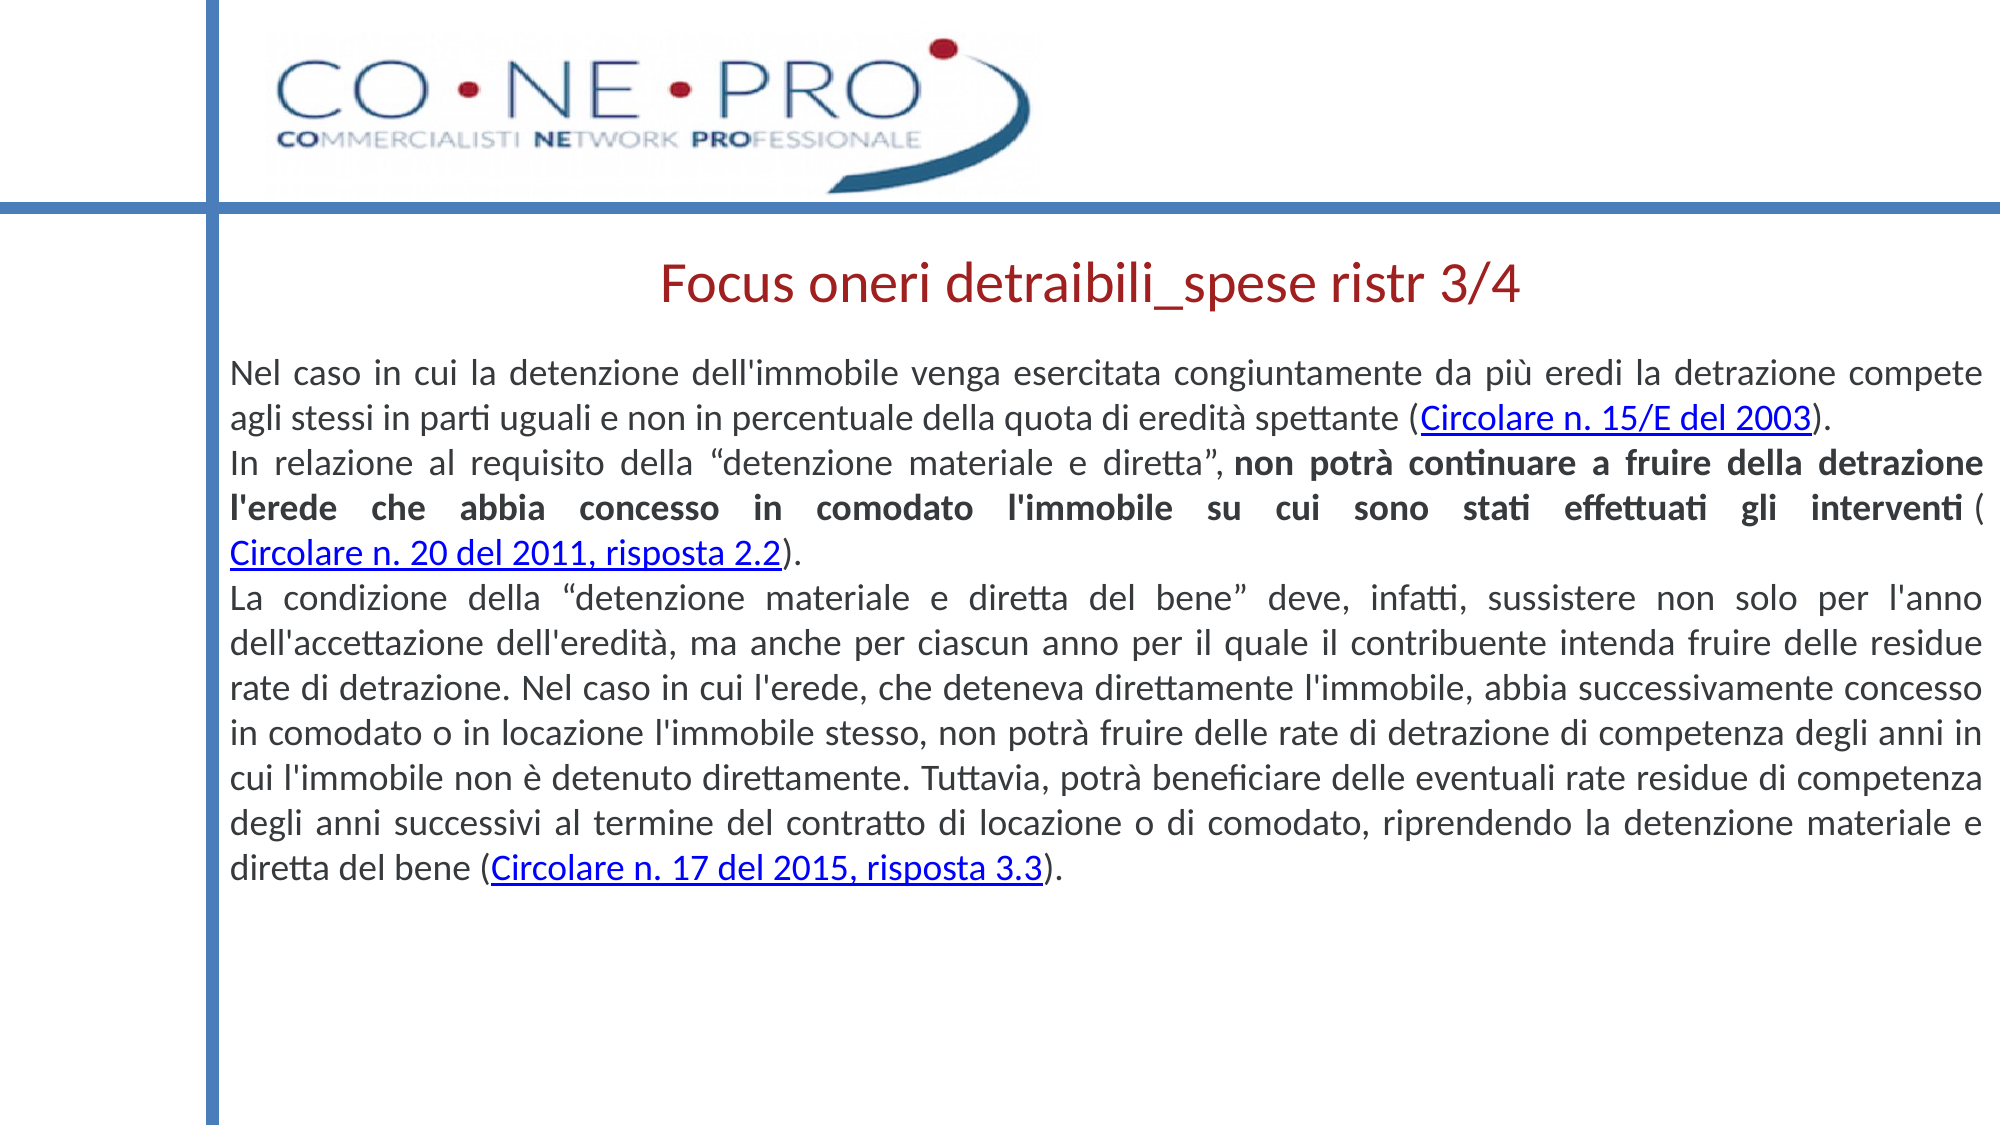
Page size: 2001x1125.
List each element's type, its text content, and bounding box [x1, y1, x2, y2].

title Focus oneri detraibili_spese ristr 3/4 [214, 216, 1967, 340]
subtitle Nel caso in cui la detenzione dell'immobile venga esercitata congiuntamente da più eredi la detrazione compete agli stessi in parti uguali e non in percentuale della quota di eredità spettante (Circolare n. 15/E del 2003). In relazione al requisito della “detenzione materiale e diretta”, non potrà continuare a fruire della detrazione l'erede che abbia concesso in comodato l'immobile su cui sono stati effettuati gli interventi (Circolare n. 20 del 2011, risposta 2.2). La condizione della “detenzione materiale e diretta del bene” deve, infatti, sussistere non solo per l'anno dell'accettazione dell'eredità, ma anche per ciascun anno per il quale il contribuente intenda fruire delle residue rate di detrazione. Nel caso in cui l'erede, che deteneva direttamente l'immobile, abbia successivamente concesso in comodato o in locazione l'immobile stesso, non potrà fruire delle rate di detrazione di competenza degli anni in cui l'immobile non è detenuto direttamente. Tuttavia, potrà beneficiare delle eventuali rate residue di competenza degli anni successivi al termine del contratto di locazione o di comodato, riprendendo la detenzione materiale e diretta del bene (Circolare n. 17 del 2015, risposta 3.3). [214, 340, 2000, 925]
picture [228, 0, 1048, 198]
